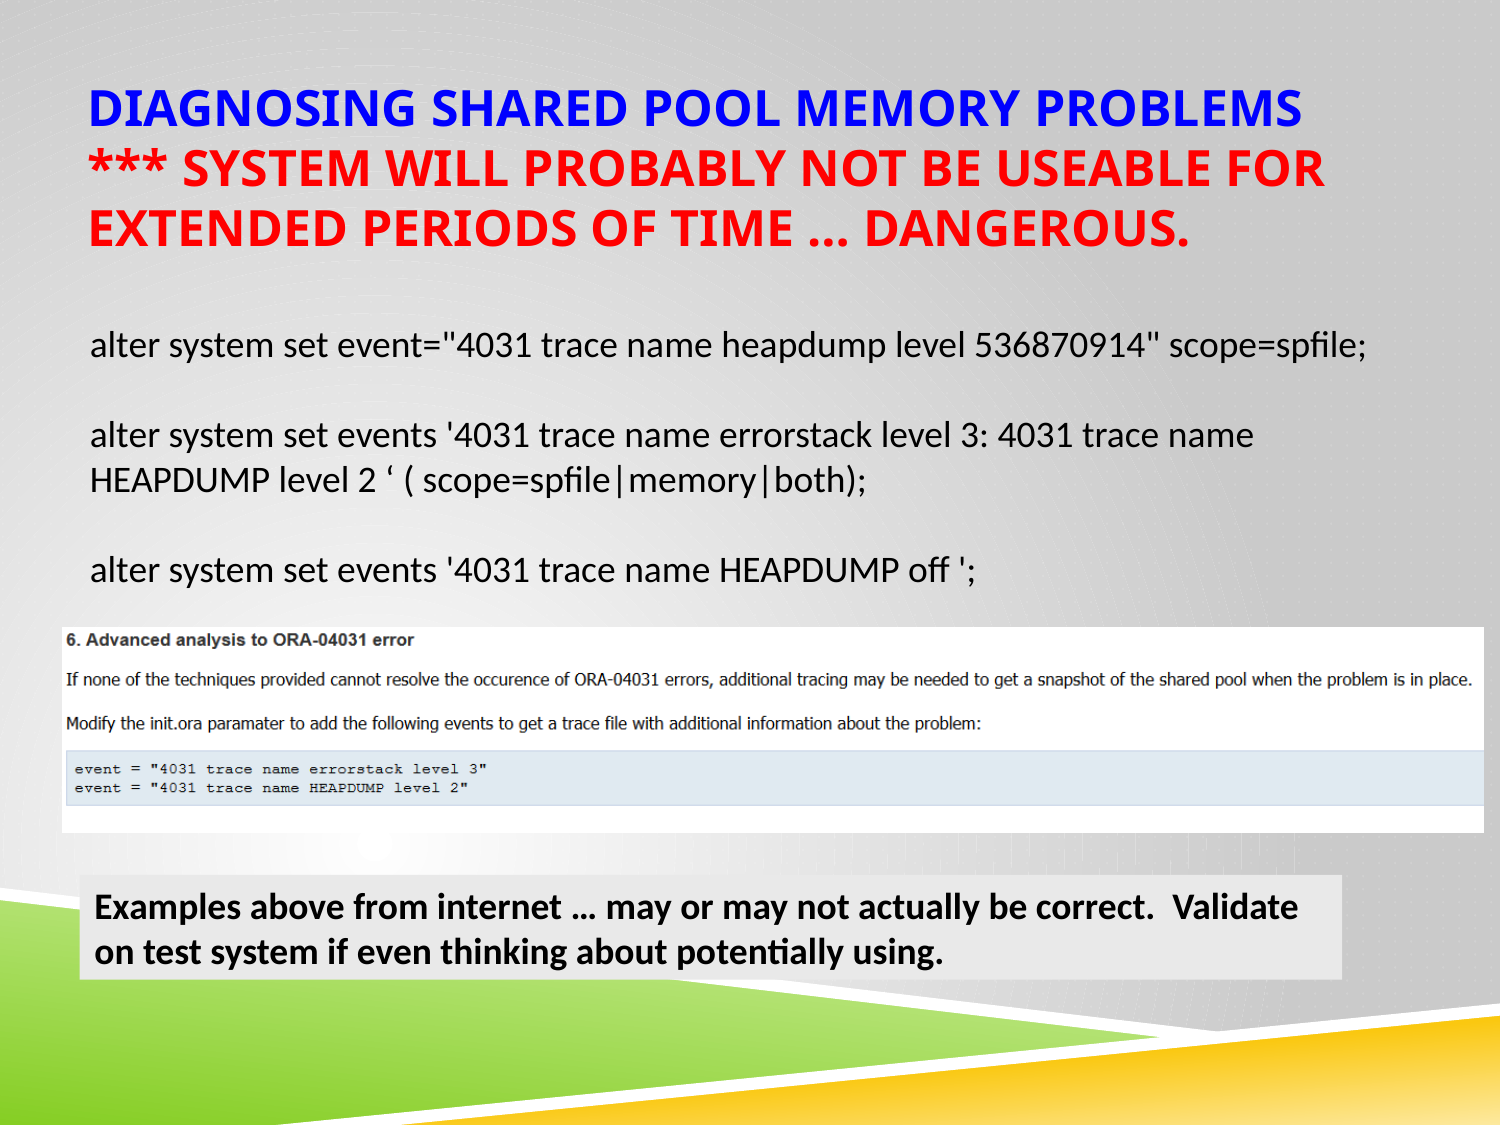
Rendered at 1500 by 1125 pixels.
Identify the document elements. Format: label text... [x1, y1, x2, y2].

text_box Examples above from internet … may or may not actually be correct. Validate on test system if even thinking about potentially using. [79, 874, 1343, 980]
title Diagnosing shared pool memory problems *** SYSTEM WILL PROBABLY NOT BE USEABLE FOR EXTENDED PERIODS OF TIME … DANGEROUS. [87, 57, 1425, 275]
text_box alter system set event="4031 trace name heapdump level 536870914" scope=spfile; alter system set events '4031 trace name errorstack level 3: 4031 trace name HEAPDUMP level 2 ‘ ( scope=spfile|memory|both); alter system set events '4031 trace name HEAPDUMP off '; [75, 312, 1400, 598]
picture [62, 627, 1484, 833]
